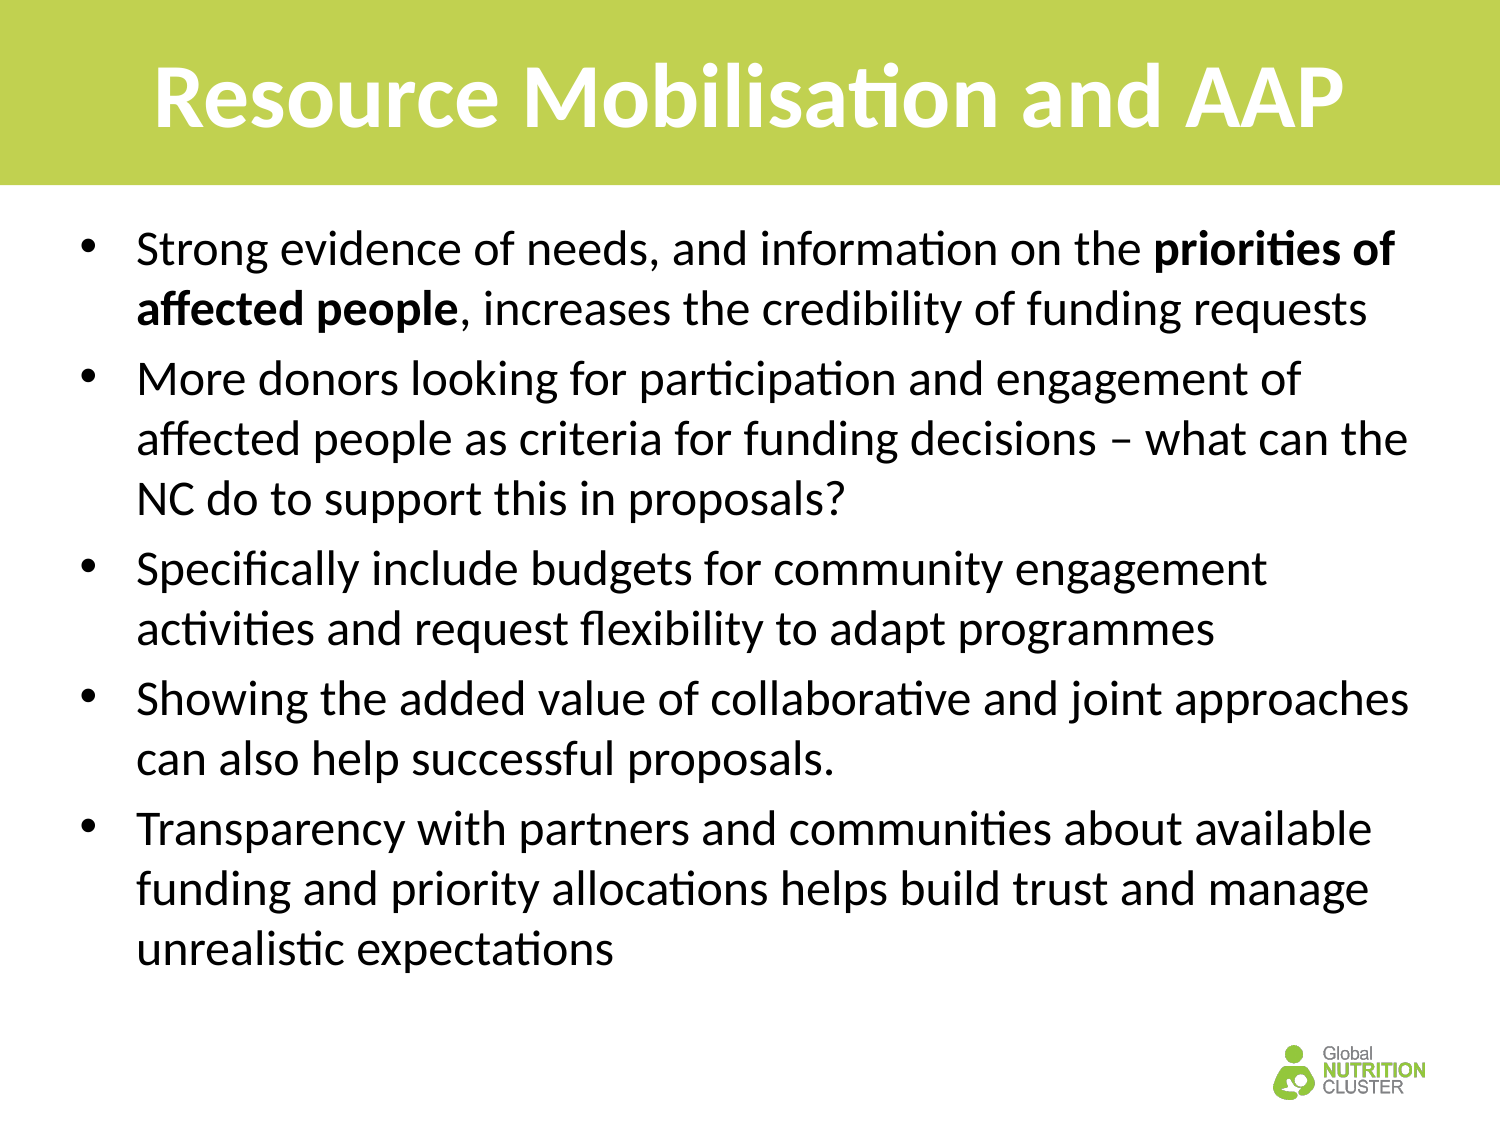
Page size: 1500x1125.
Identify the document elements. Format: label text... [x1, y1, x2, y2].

title Resource Mobilisation and AAP [0, 0, 1500, 186]
text_box Strong evidence of needs, and information on the priorities of affected people, increases the credibility of funding requests More donors looking for participation and engagement of affected people as criteria for funding decisions – what can the NC do to support this in proposals? Specifically include budgets for community engagement activities and request flexibility to adapt programmes Showing the added value of collaborative and joint approaches can also help successful proposals. Transparency with partners and communities about available funding and priority allocations helps build trust and manage unrealistic expectations [64, 208, 1471, 1114]
